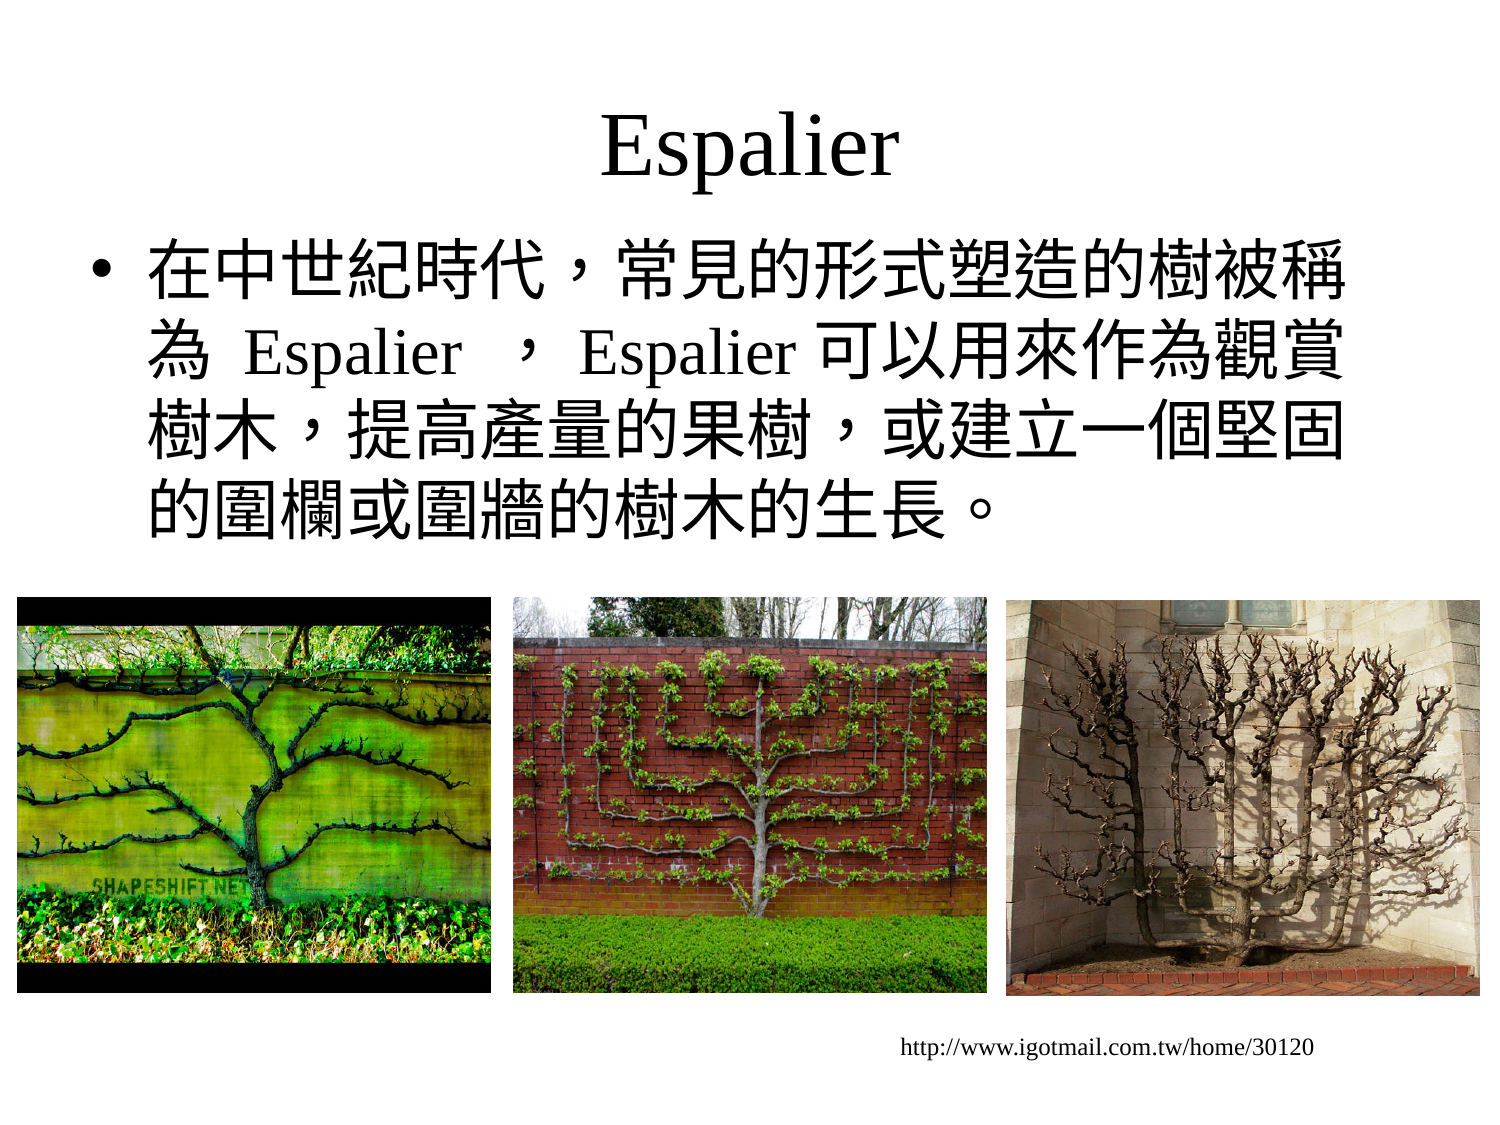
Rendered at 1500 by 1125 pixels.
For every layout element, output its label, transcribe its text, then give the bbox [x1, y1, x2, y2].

picture [1006, 599, 1480, 996]
title Espalier [75, 45, 1425, 219]
text_box http://www.igotmail.com.tw/home/30120 [885, 1023, 1353, 1068]
list 在中世紀時代，常見的形式塑造的樹被稱為 Espalier ，Espalier可以用來作為觀賞樹木，提高產量的果樹，或建立一個堅固的圍欄或圍牆的樹木的生長。 [75, 219, 1425, 963]
picture [17, 597, 491, 994]
picture [513, 597, 987, 994]
